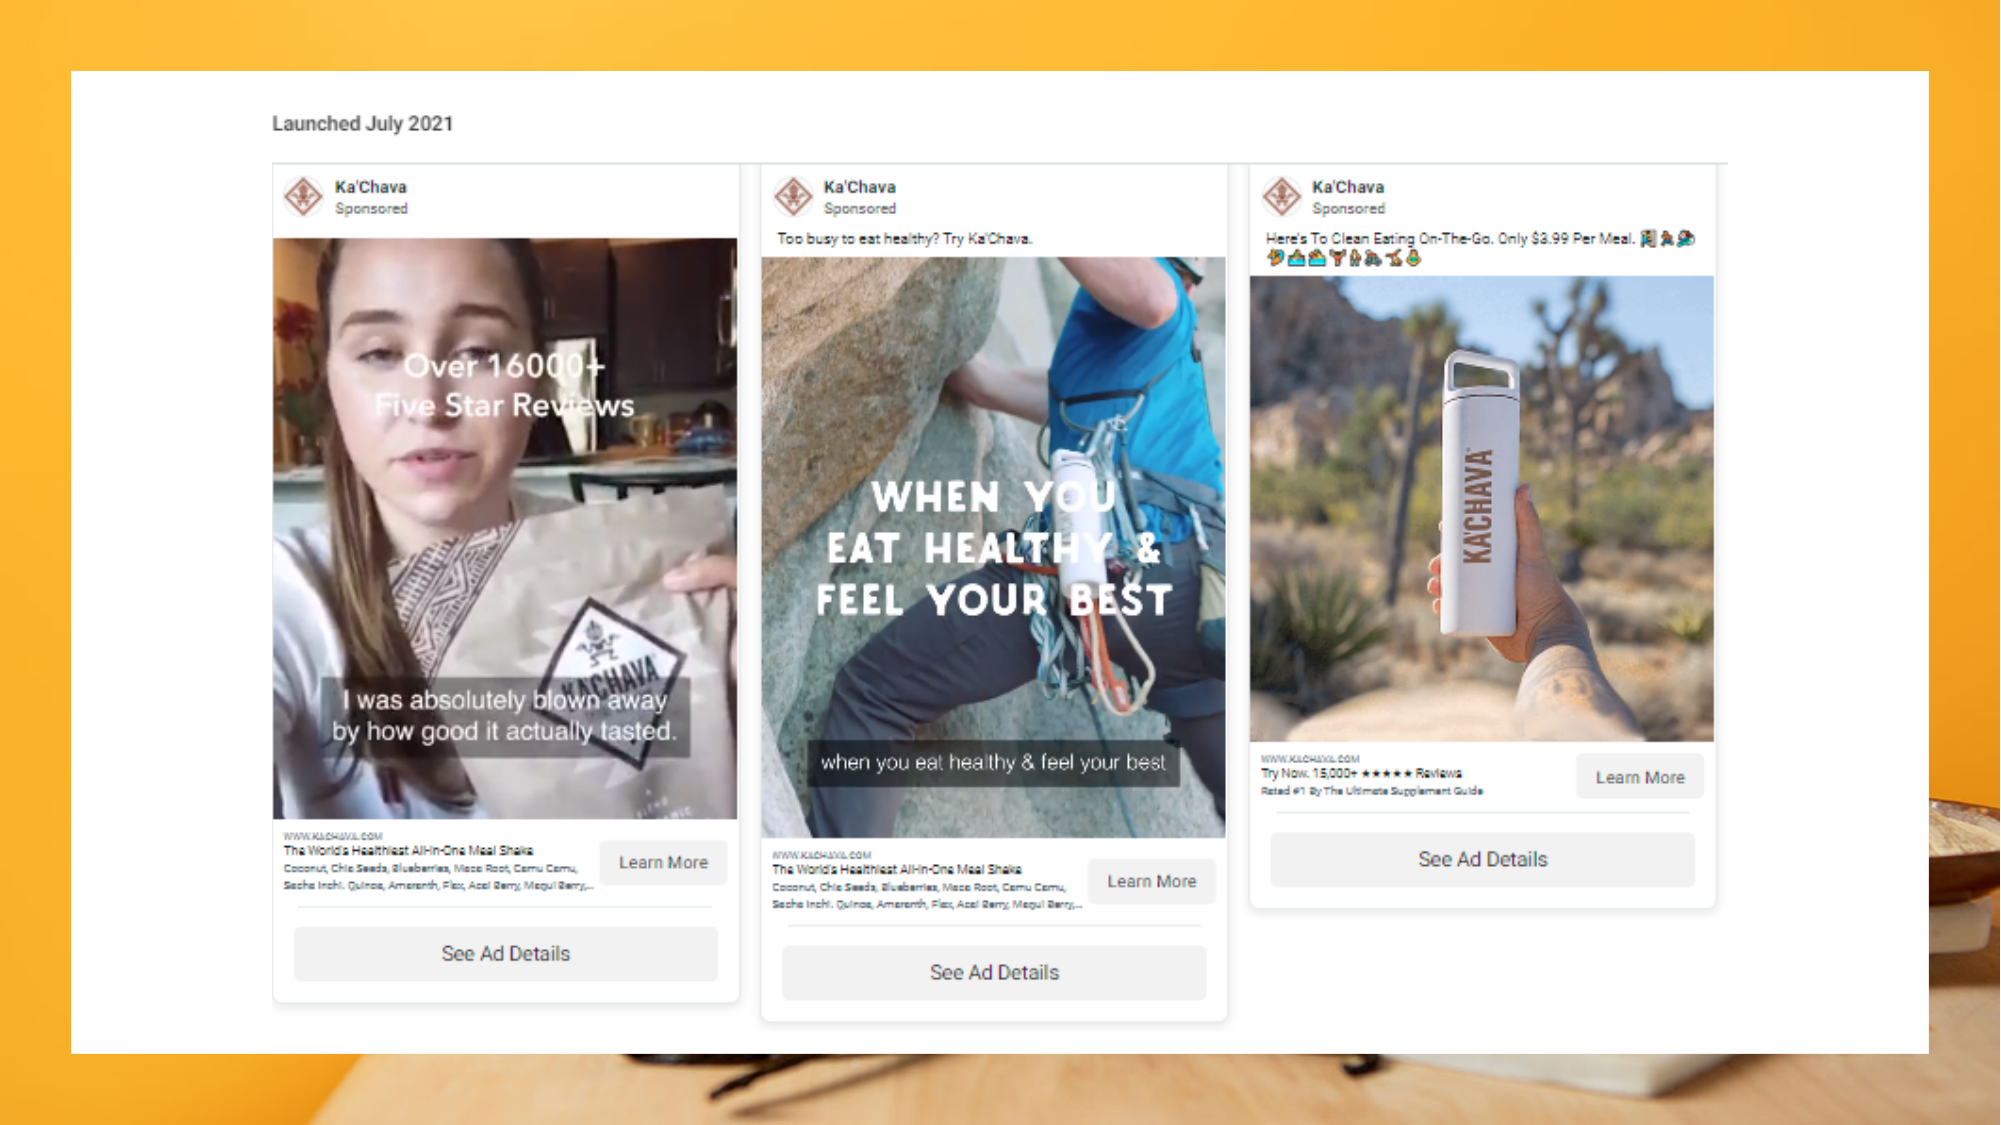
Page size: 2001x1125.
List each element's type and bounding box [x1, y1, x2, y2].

text_box [0, 0, 2000, 1125]
picture [271, 90, 1728, 1035]
